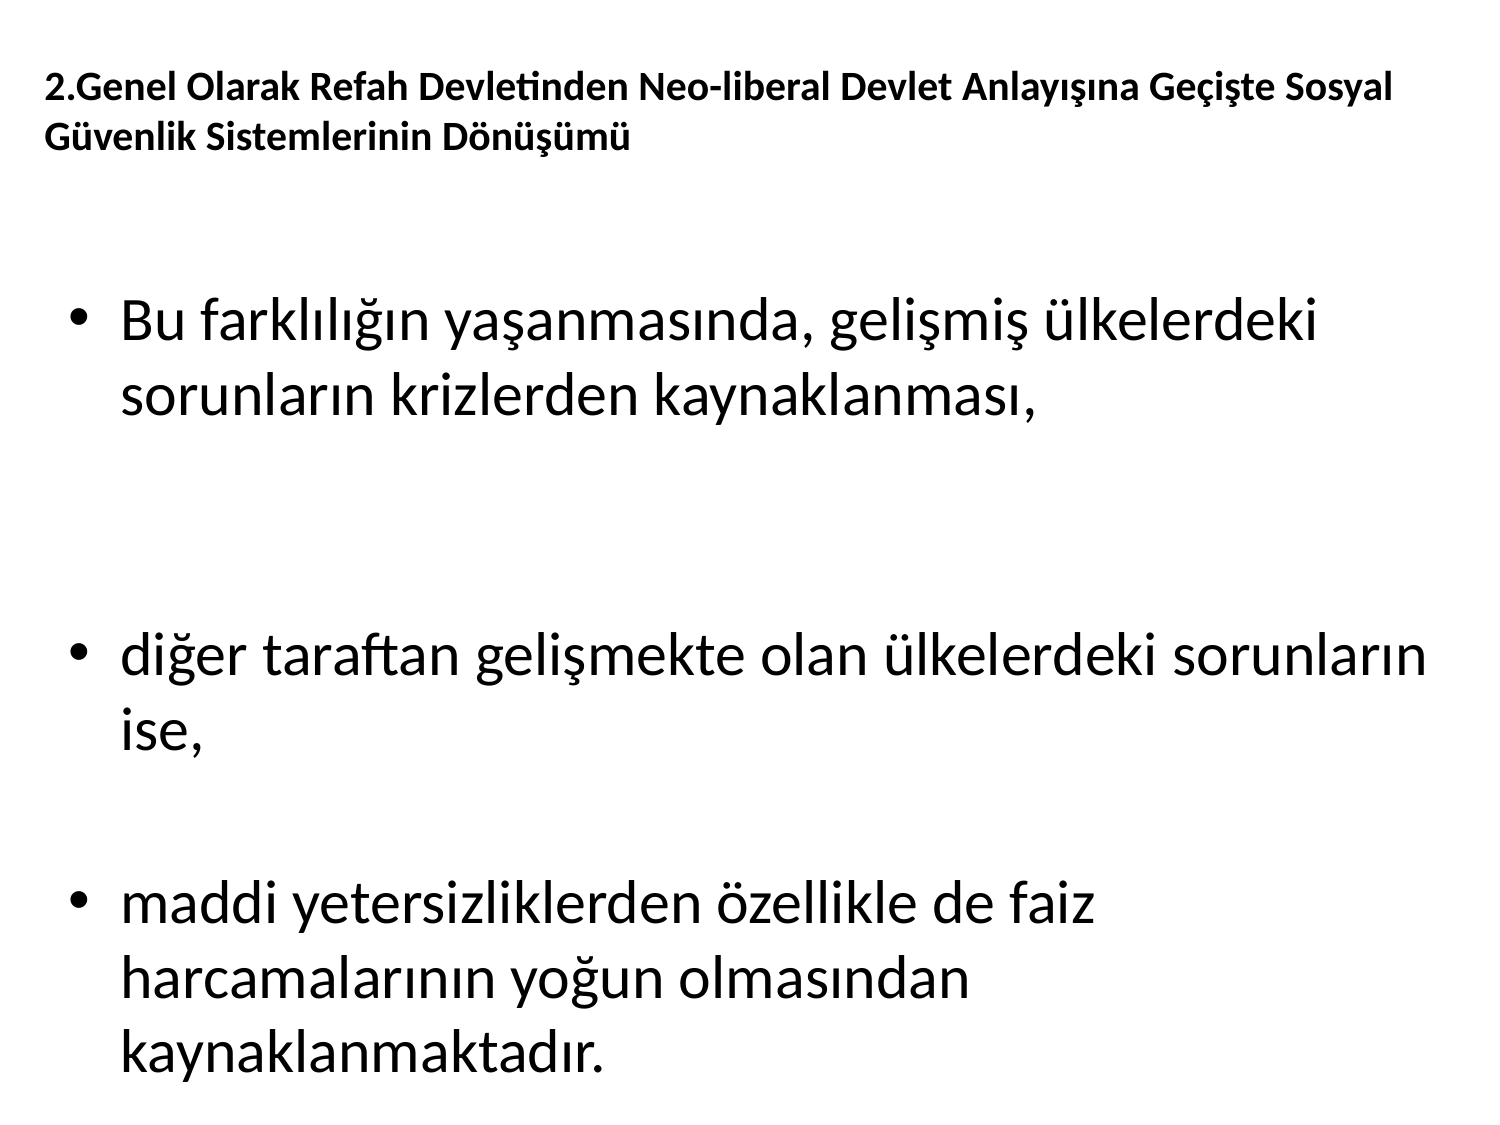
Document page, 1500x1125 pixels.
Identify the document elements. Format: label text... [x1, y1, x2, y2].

list Bu farklılığın yaşanmasında, gelişmiş ülkelerdeki sorunların krizlerden kaynaklanması, diğer taraftan gelişmekte olan ülkelerdeki sorunların ise, maddi yetersizliklerden özellikle de faiz harcamalarının yoğun olmasından kaynaklanmaktadır. [53, 184, 1447, 1094]
title 2.Genel Olarak Refah Devletinden Neo-liberal Devlet Anlayışına Geçişte Sosyal Güvenlik Sistemlerinin Dönüşümü [29, 45, 1459, 173]
